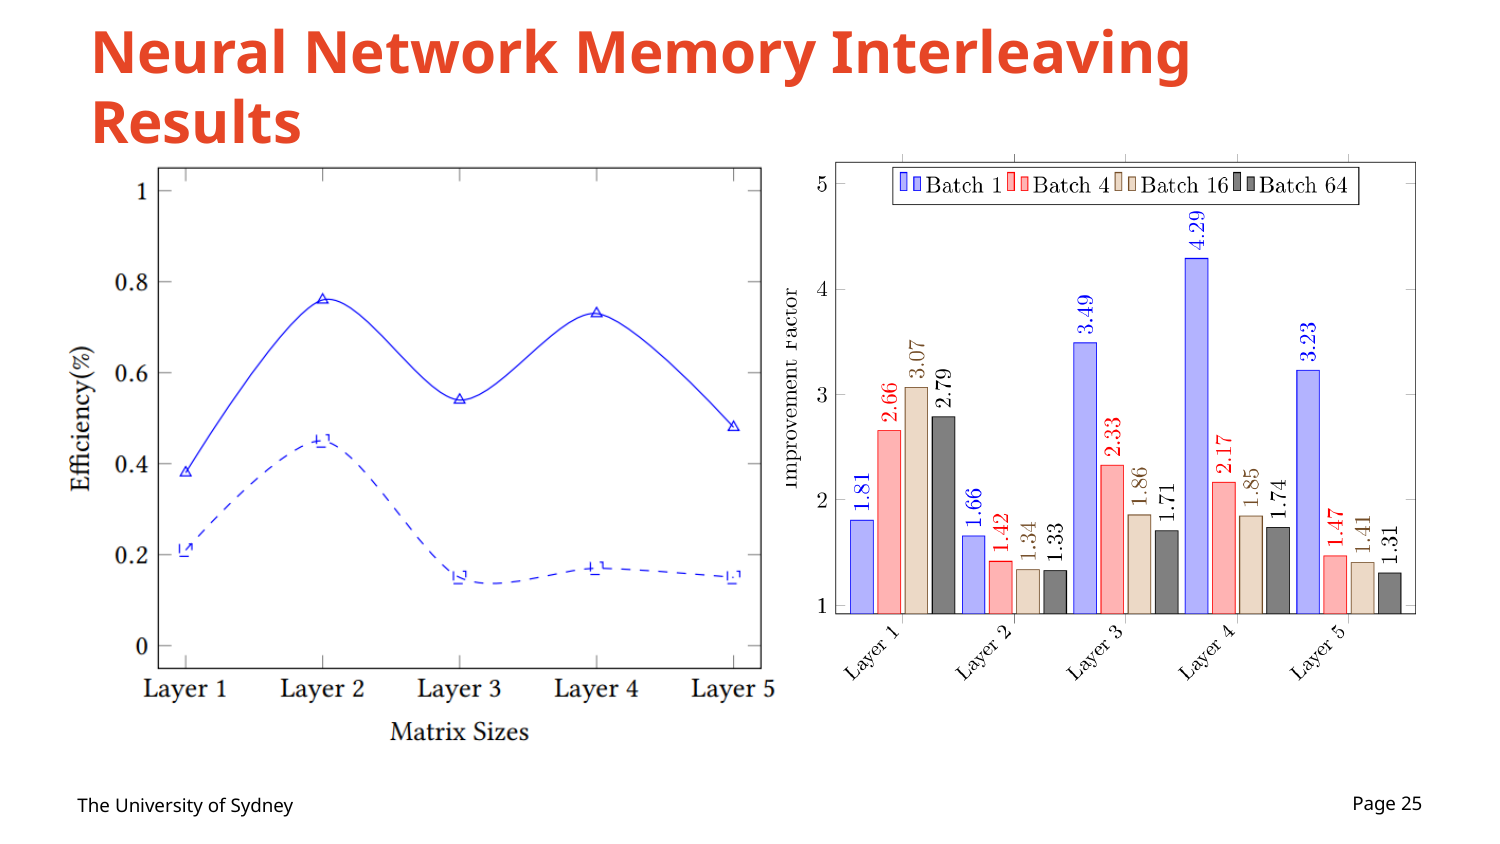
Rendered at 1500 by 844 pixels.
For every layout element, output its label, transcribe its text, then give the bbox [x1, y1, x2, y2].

title Neural Network Memory Interleaving Results [75, 14, 1425, 156]
picture [32, 154, 1416, 757]
